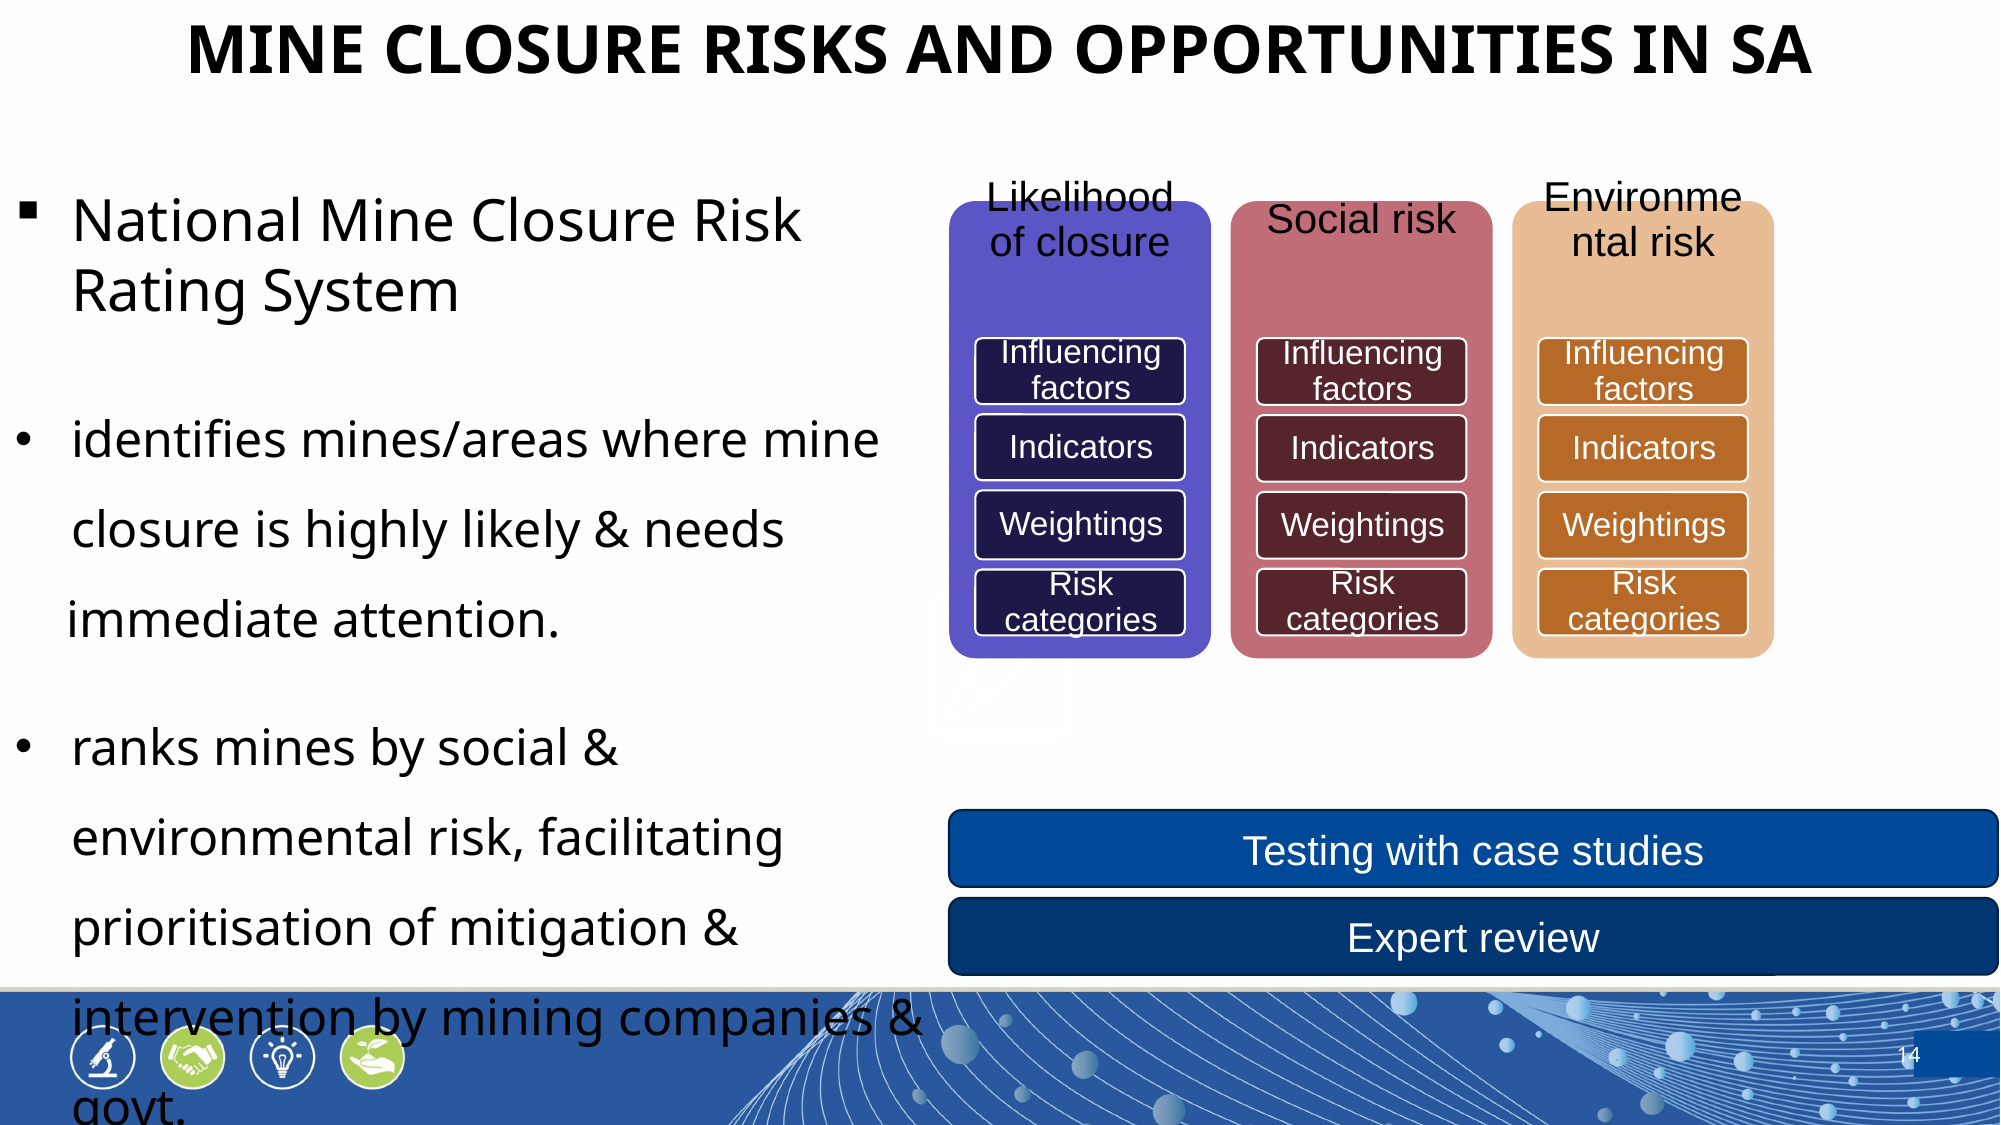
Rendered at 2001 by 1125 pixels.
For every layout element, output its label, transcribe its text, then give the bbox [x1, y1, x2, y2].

picture [1110, 191, 1122, 201]
picture [1088, 191, 1098, 201]
picture [1691, 191, 1700, 201]
picture [1668, 191, 1678, 201]
picture [1578, 191, 1588, 201]
text_box MINE CLOSURE RISKS AND OPPORTUNITIES IN SA [0, 0, 2000, 94]
picture [1644, 191, 1656, 201]
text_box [948, 201, 1998, 975]
picture [1156, 191, 1167, 201]
picture [1725, 191, 1736, 198]
picture [1133, 191, 1145, 201]
picture [1703, 191, 1712, 201]
picture [1045, 191, 1056, 198]
text_box National Mine Closure Risk Rating System identifies mines/areas where mine closure is highly likely & needs immediate attention. ranks mines by social & environmental risk, facilitating prioritisation of mitigation & intervention by mining companies & govt. [0, 175, 966, 970]
picture [0, 94, 2000, 1125]
